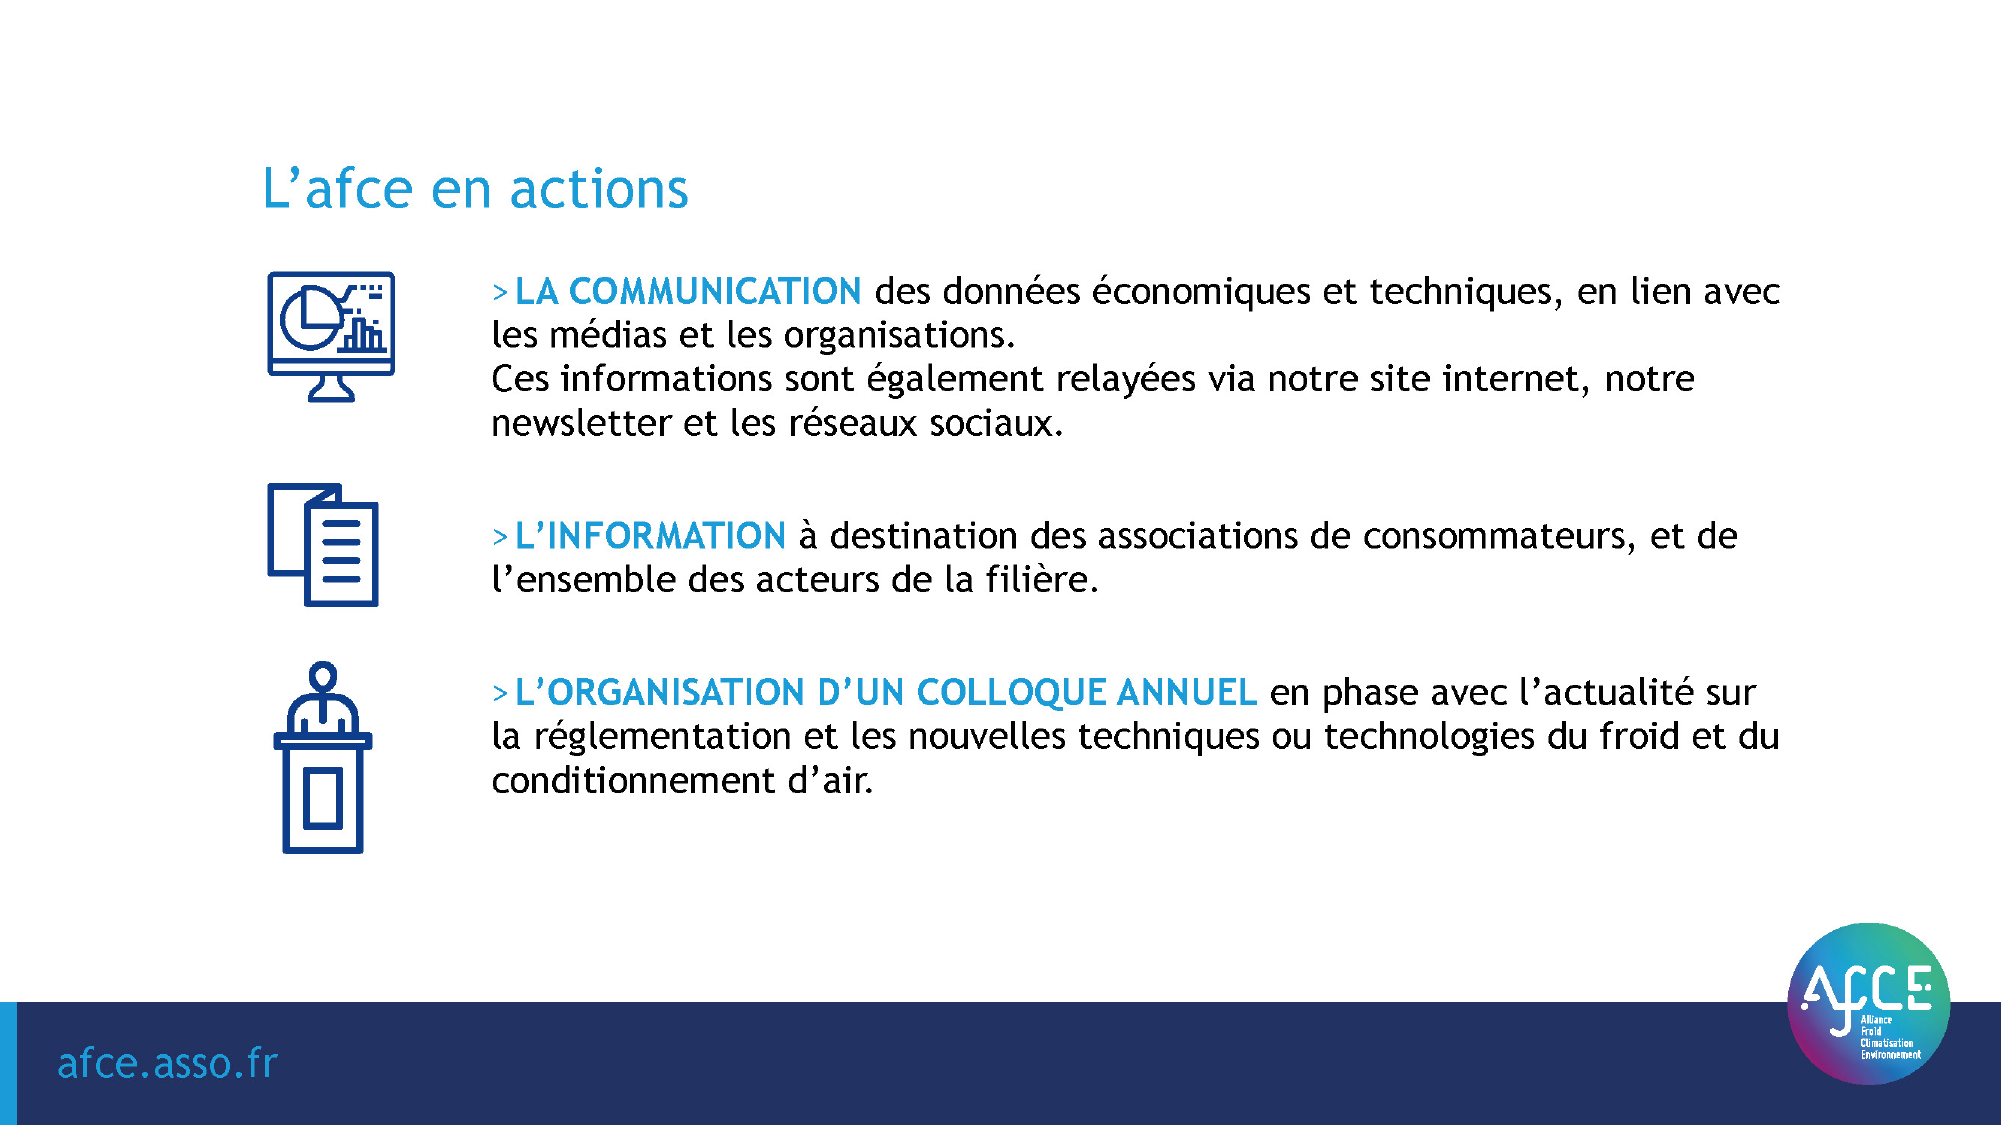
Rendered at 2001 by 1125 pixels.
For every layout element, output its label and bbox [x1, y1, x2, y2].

text_box [0, 0, 2000, 1125]
